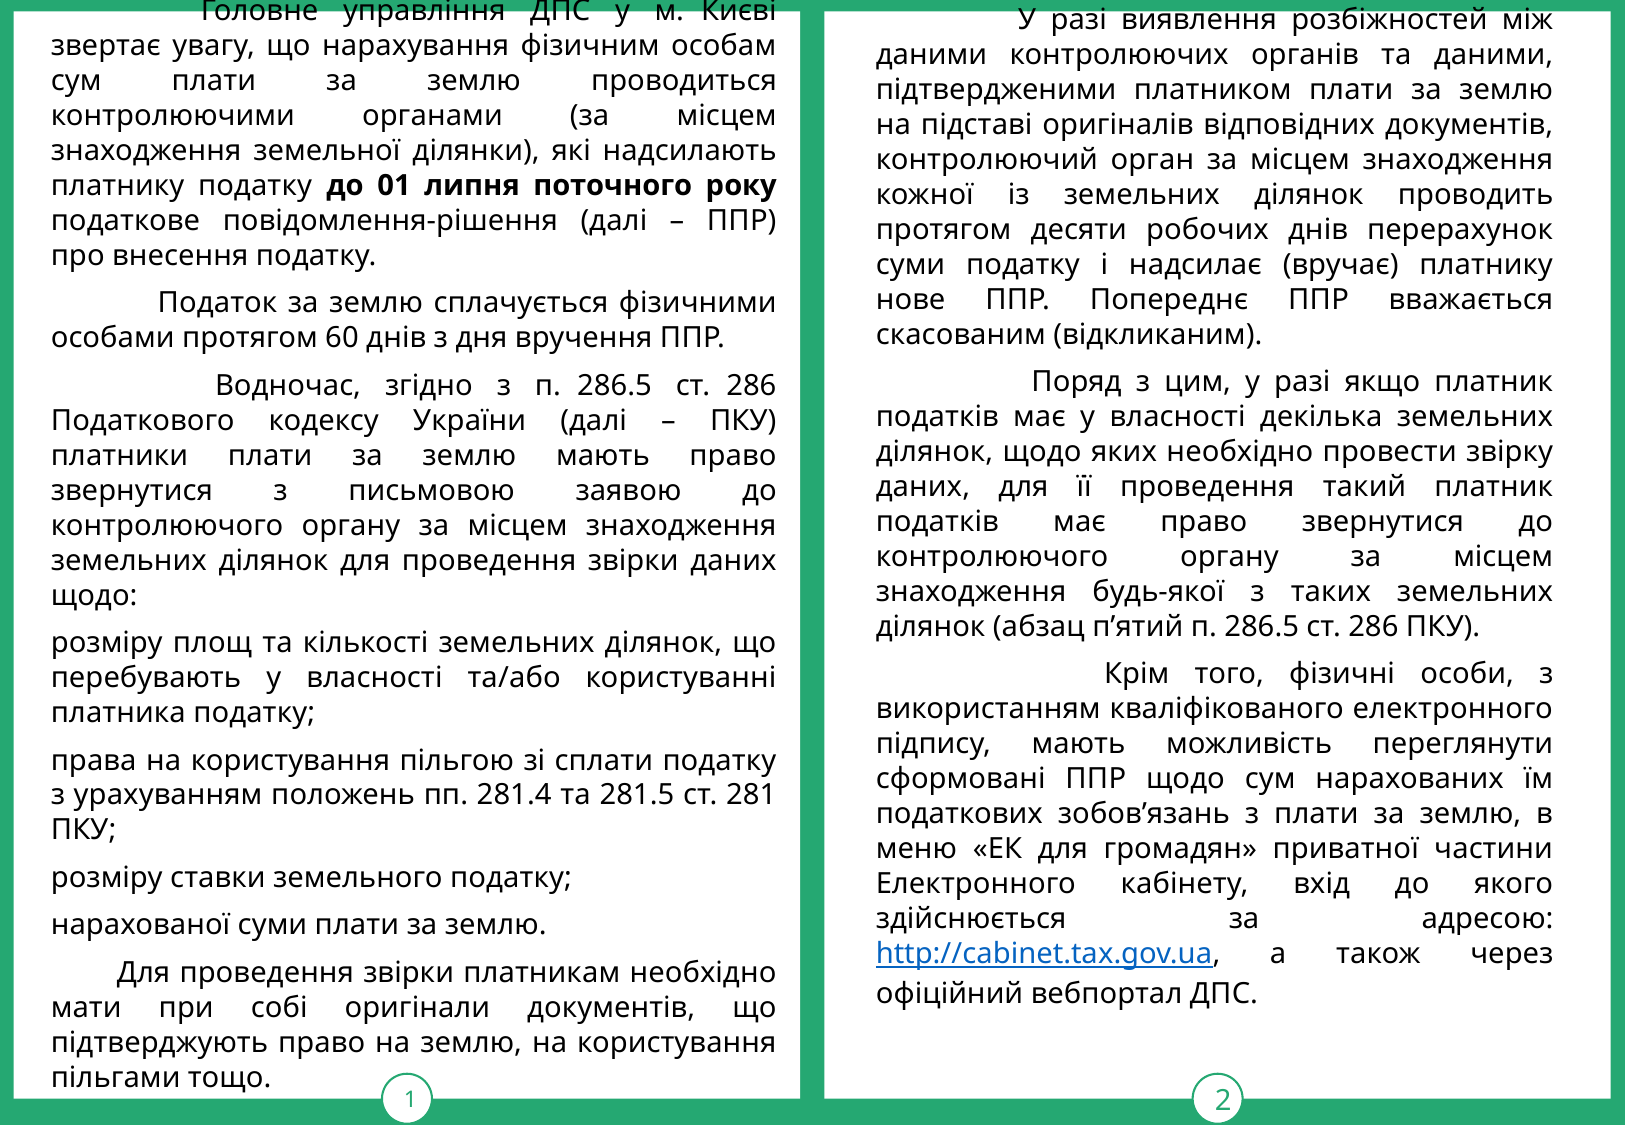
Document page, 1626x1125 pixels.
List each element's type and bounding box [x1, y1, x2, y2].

text_box [35, 0, 793, 11]
text_box [824, 11, 1611, 1124]
text_box [860, 0, 1569, 11]
text_box [13, 11, 801, 1124]
